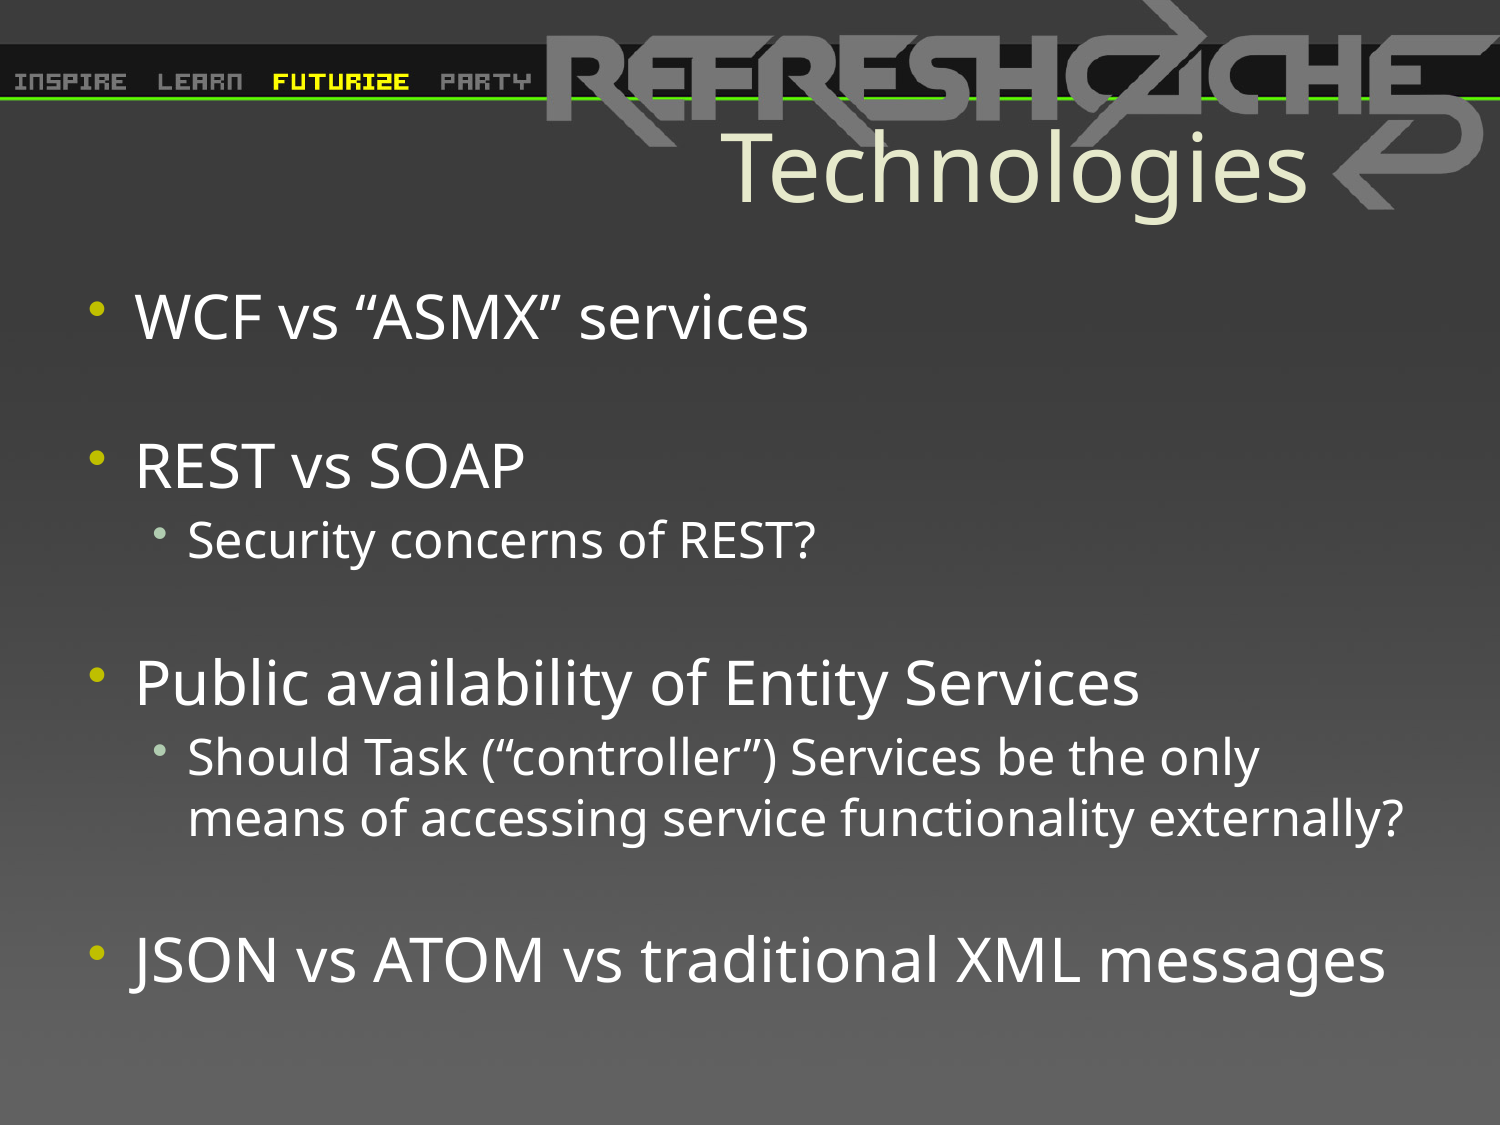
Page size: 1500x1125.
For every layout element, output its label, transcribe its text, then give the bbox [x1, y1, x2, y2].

title Technologies [75, 41, 1325, 230]
picture [0, 0, 1500, 1125]
list WCF vs “ASMX” services REST vs SOAP Security concerns of REST? Public availability of Entity Services Should Task (“controller”) Services be the only means of accessing service functionality externally? JSON vs ATOM vs traditional XML messages [75, 270, 1425, 1013]
